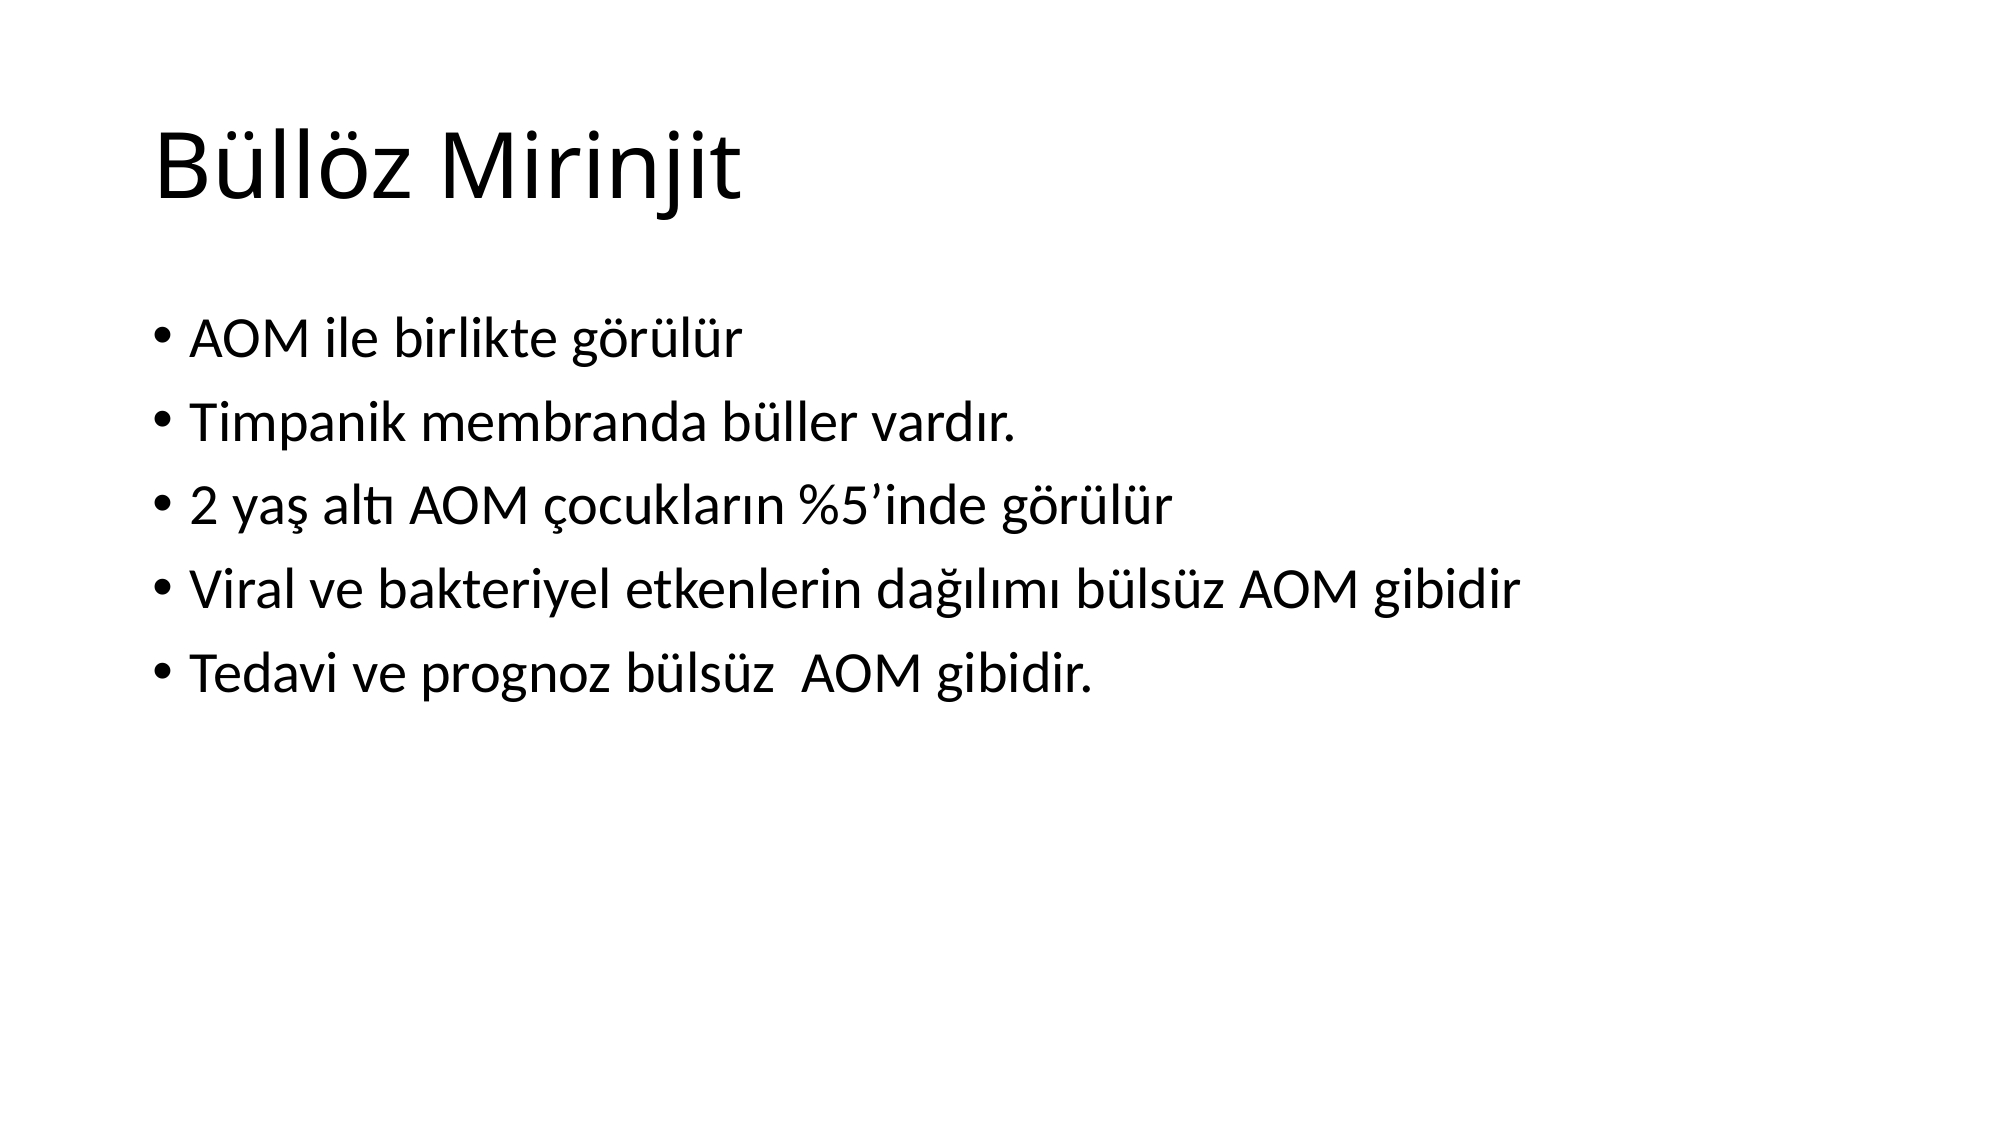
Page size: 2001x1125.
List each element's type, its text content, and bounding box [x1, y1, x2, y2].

title Büllöz Mirinjit [137, 59, 1863, 278]
list AOM ile birlikte görülür Timpanik membranda büller vardır. 2 yaş altı AOM çocukların %5’inde görülür Viral ve bakteriyel etkenlerin dağılımı bülsüz AOM gibidir Tedavi ve prognoz bülsüz AOM gibidir. [137, 299, 1863, 1014]
